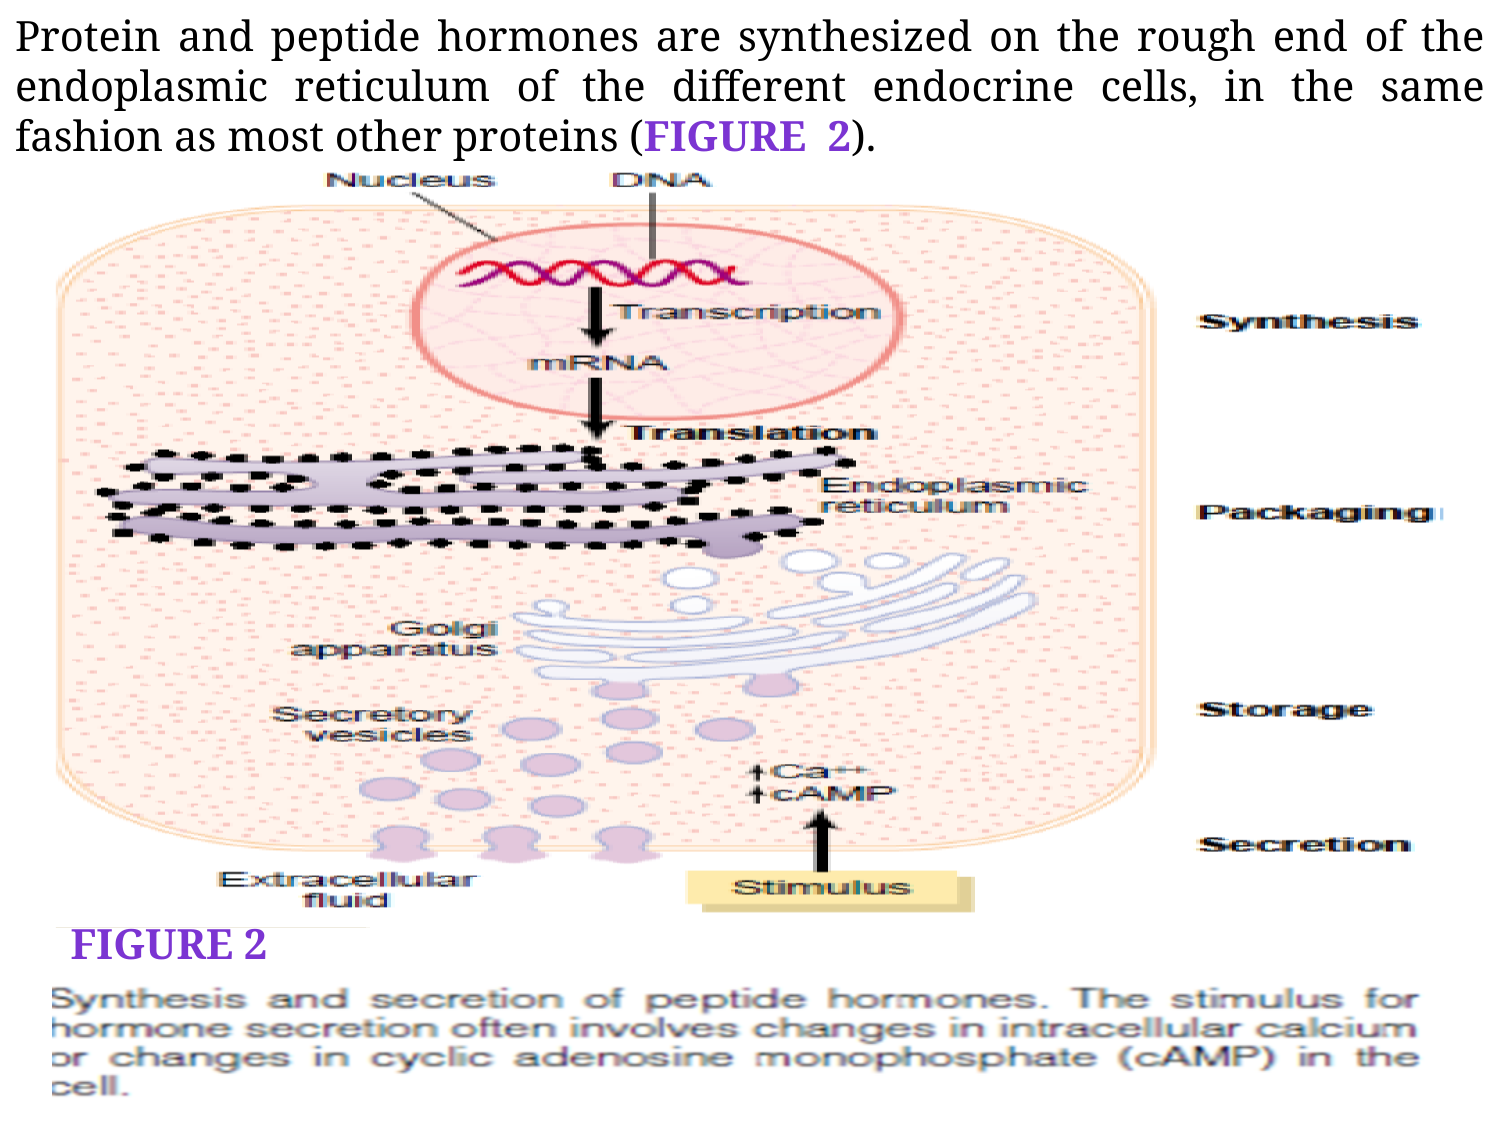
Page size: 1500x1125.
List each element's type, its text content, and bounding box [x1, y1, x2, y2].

picture [52, 971, 1441, 1110]
text_box Figure 2 [55, 935, 344, 969]
picture [55, 162, 1444, 928]
subtitle Protein and peptide hormones are synthesized on the rough end of the endoplasmic reticulum of the different endocrine cells, in the same fashion as most other proteins (Figure 2). [0, 1, 1500, 290]
